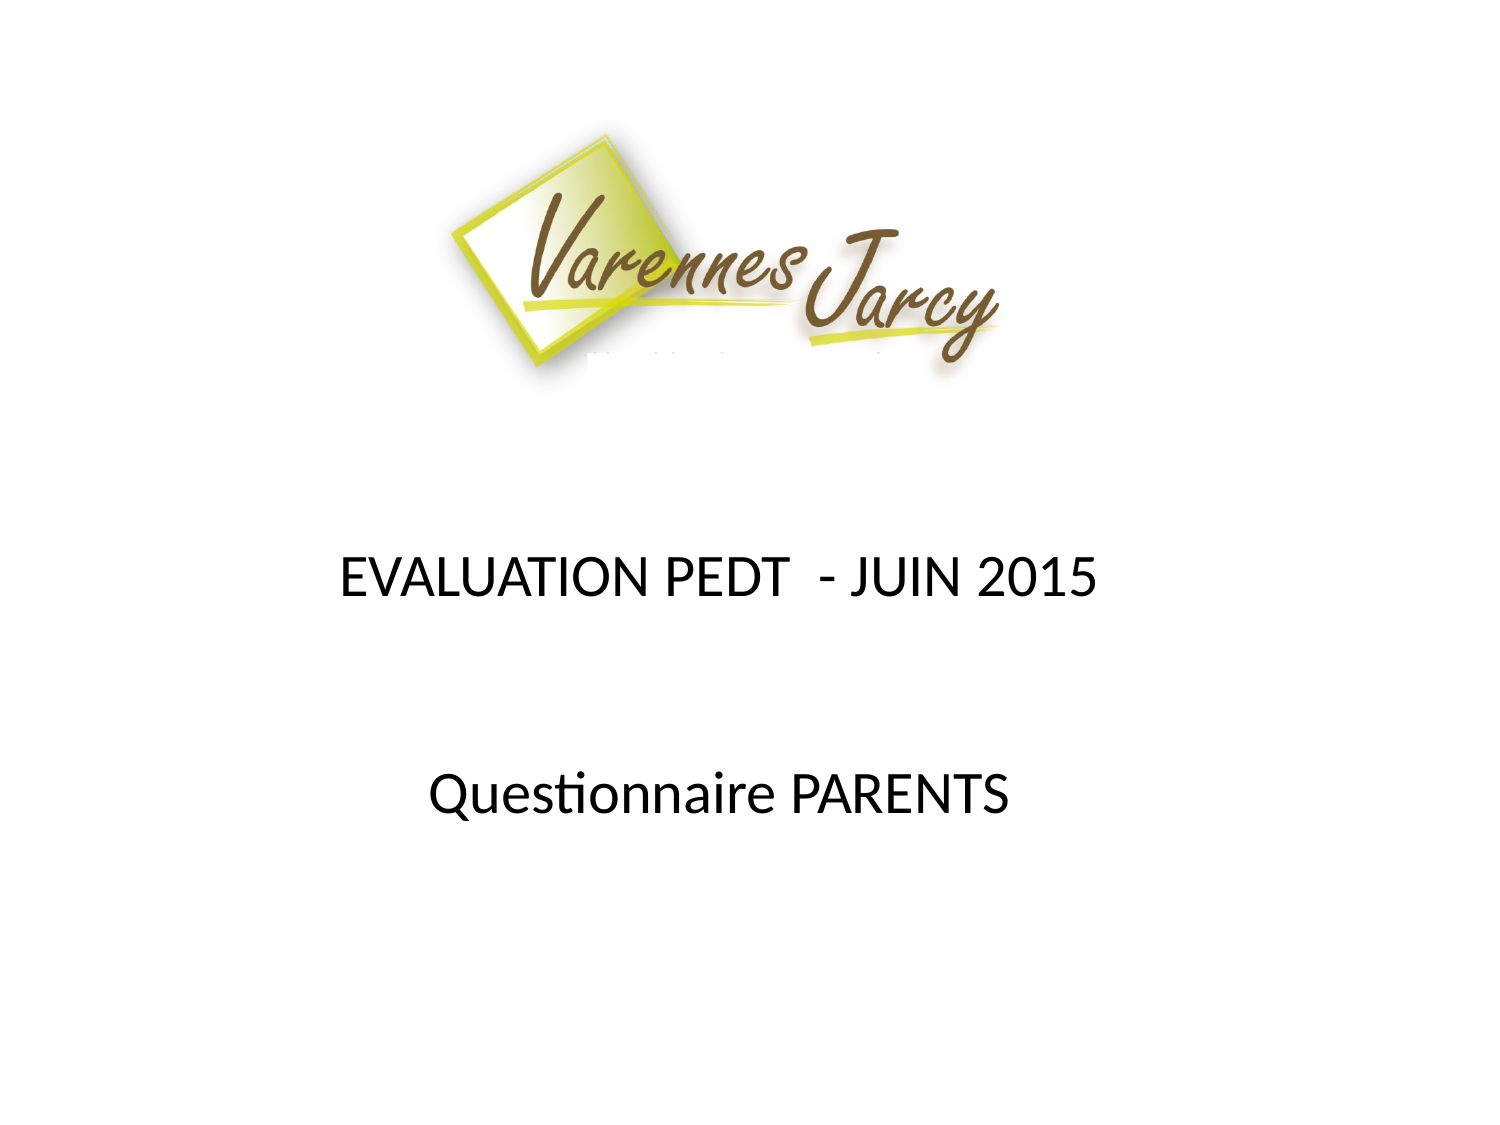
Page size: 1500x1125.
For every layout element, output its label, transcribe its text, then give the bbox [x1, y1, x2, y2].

picture [418, 101, 1021, 410]
title EVALUATION PEDT - JUIN 2015 Questionnaire PARENTS [82, 527, 1358, 835]
